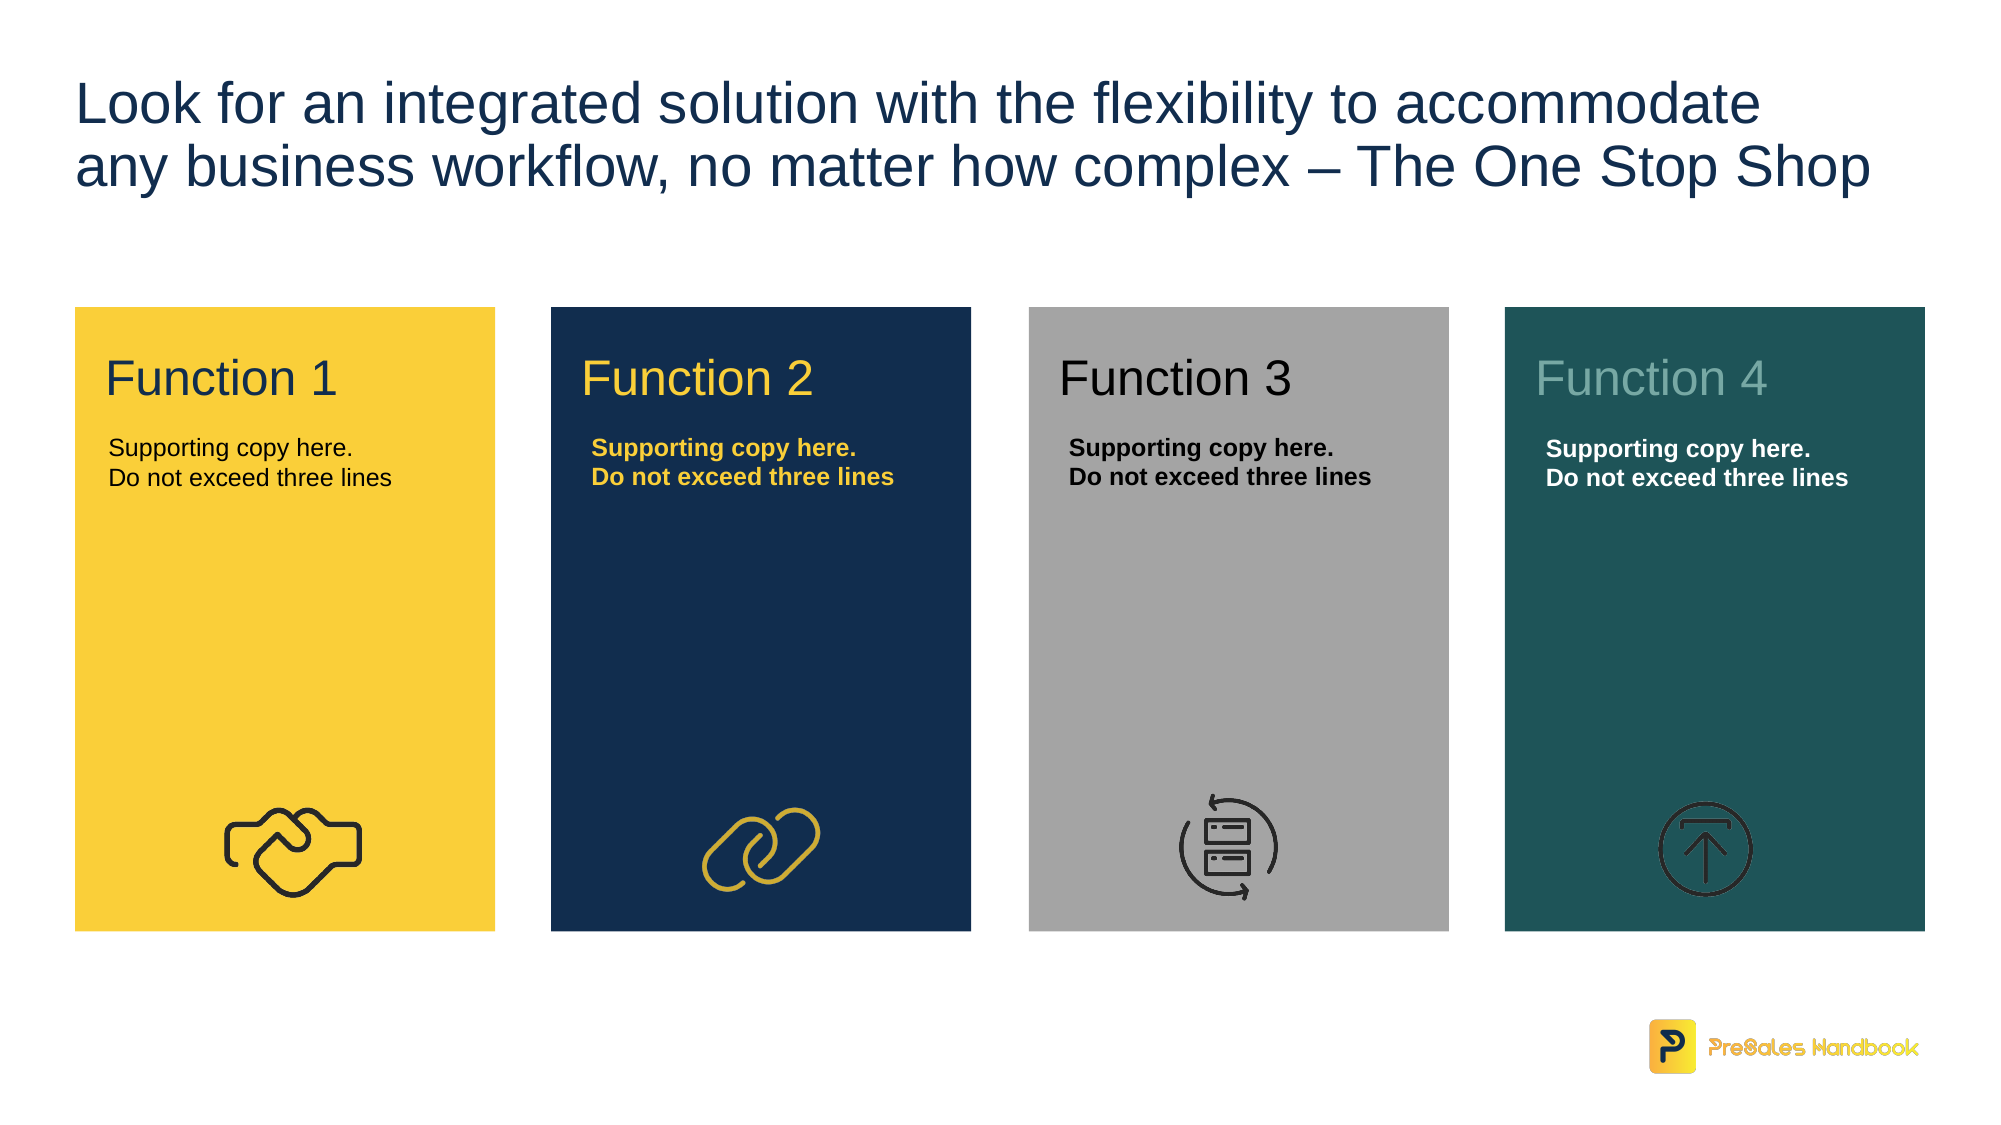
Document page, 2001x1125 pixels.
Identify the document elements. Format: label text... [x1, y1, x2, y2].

list Function 1 [75, 307, 496, 932]
title Look for an integrated solution with the flexibility to accommodate any business workflow, no matter how complex – The One Stop Shop [75, 22, 1925, 250]
list Function 3 [1028, 307, 1449, 932]
picture [207, 767, 379, 939]
text_box Supporting copy here. Do not exceed three lines [93, 423, 468, 539]
text_box Supporting copy here. Do not exceed three lines [1054, 423, 1404, 579]
list Function 2 [551, 307, 972, 932]
picture [1643, 1013, 1925, 1080]
picture [1161, 780, 1296, 914]
text_box Supporting copy here. Do not exceed three lines [1531, 424, 1890, 500]
list Function 4 [1504, 307, 1925, 932]
text_box Supporting copy here. Do not exceed three lines [576, 423, 939, 499]
picture [690, 779, 832, 920]
picture [1641, 784, 1770, 914]
